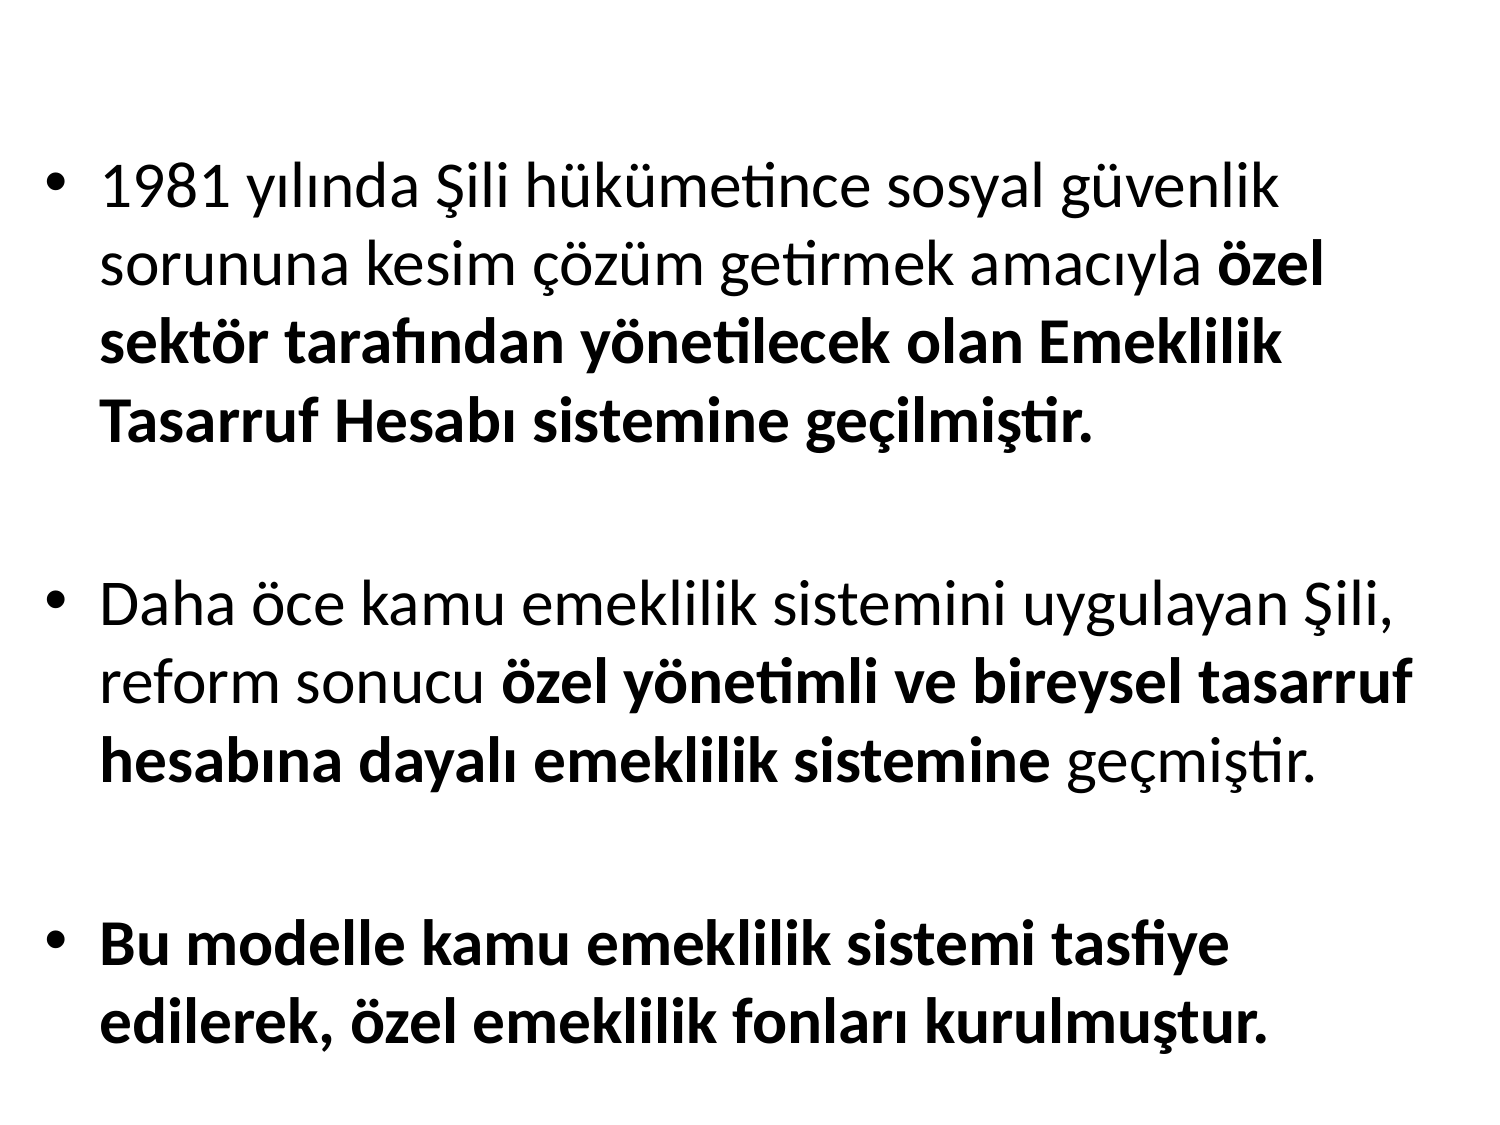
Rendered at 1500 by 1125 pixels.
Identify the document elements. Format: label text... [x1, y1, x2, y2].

list 1981 yılında Şili hükümetince sosyal güvenlik sorununa kesim çözüm getirmek amacıyla özel sektör tarafından yönetilecek olan Emeklilik Tasarruf Hesabı sistemine geçilmiştir. Daha öce kamu emeklilik sistemini uygulayan Şili, reform sonucu özel yönetimli ve bireysel tasarruf hesabına dayalı emeklilik sistemine geçmiştir. Bu modelle kamu emeklilik sistemi tasfiye edilerek, özel emeklilik fonları kurulmuştur. [29, 42, 1459, 1083]
